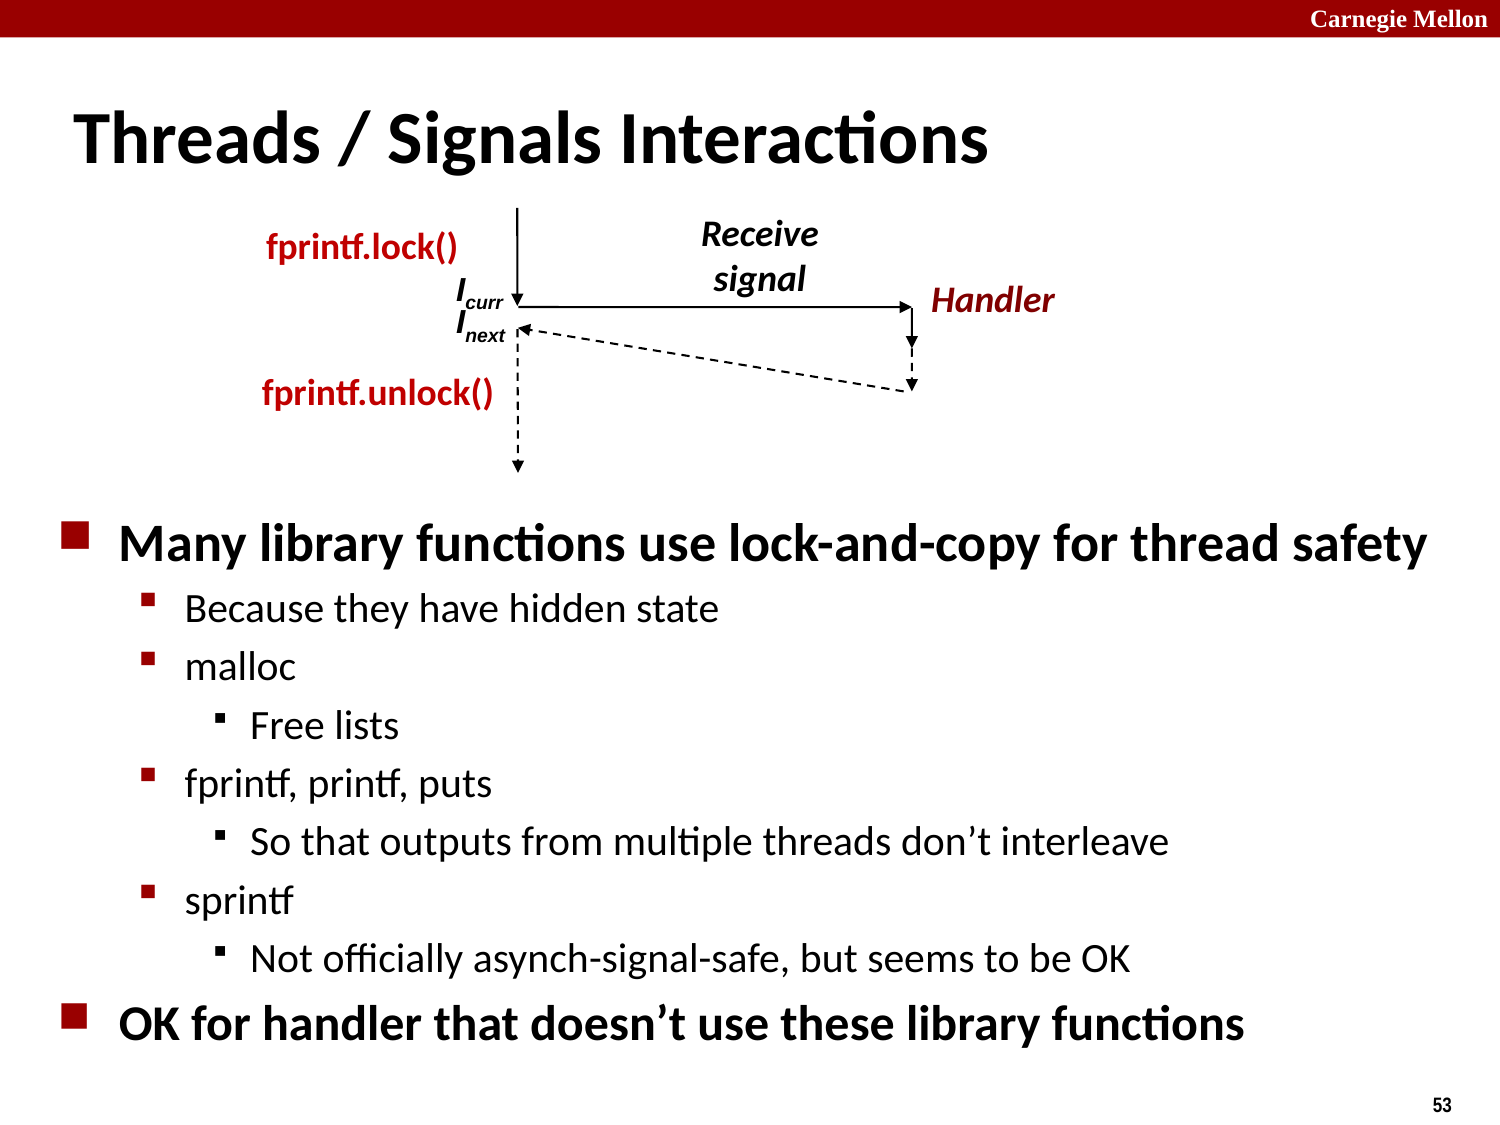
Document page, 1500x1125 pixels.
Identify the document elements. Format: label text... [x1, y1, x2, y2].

list Many library functions use lock-and-copy for thread safety Because they have hidden state malloc Free lists fprintf, printf, puts So that outputs from multiple threads don’t interleave sprintf Not officially asynch-signal-safe, but seems to be OK OK for handler that doesn’t use these library functions [47, 499, 1463, 1016]
text_box fprintf.unlock() [247, 360, 429, 420]
title Threads / Signals Interactions [58, 71, 1305, 197]
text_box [434, 199, 1072, 474]
text_box fprintf.lock() [251, 214, 429, 275]
